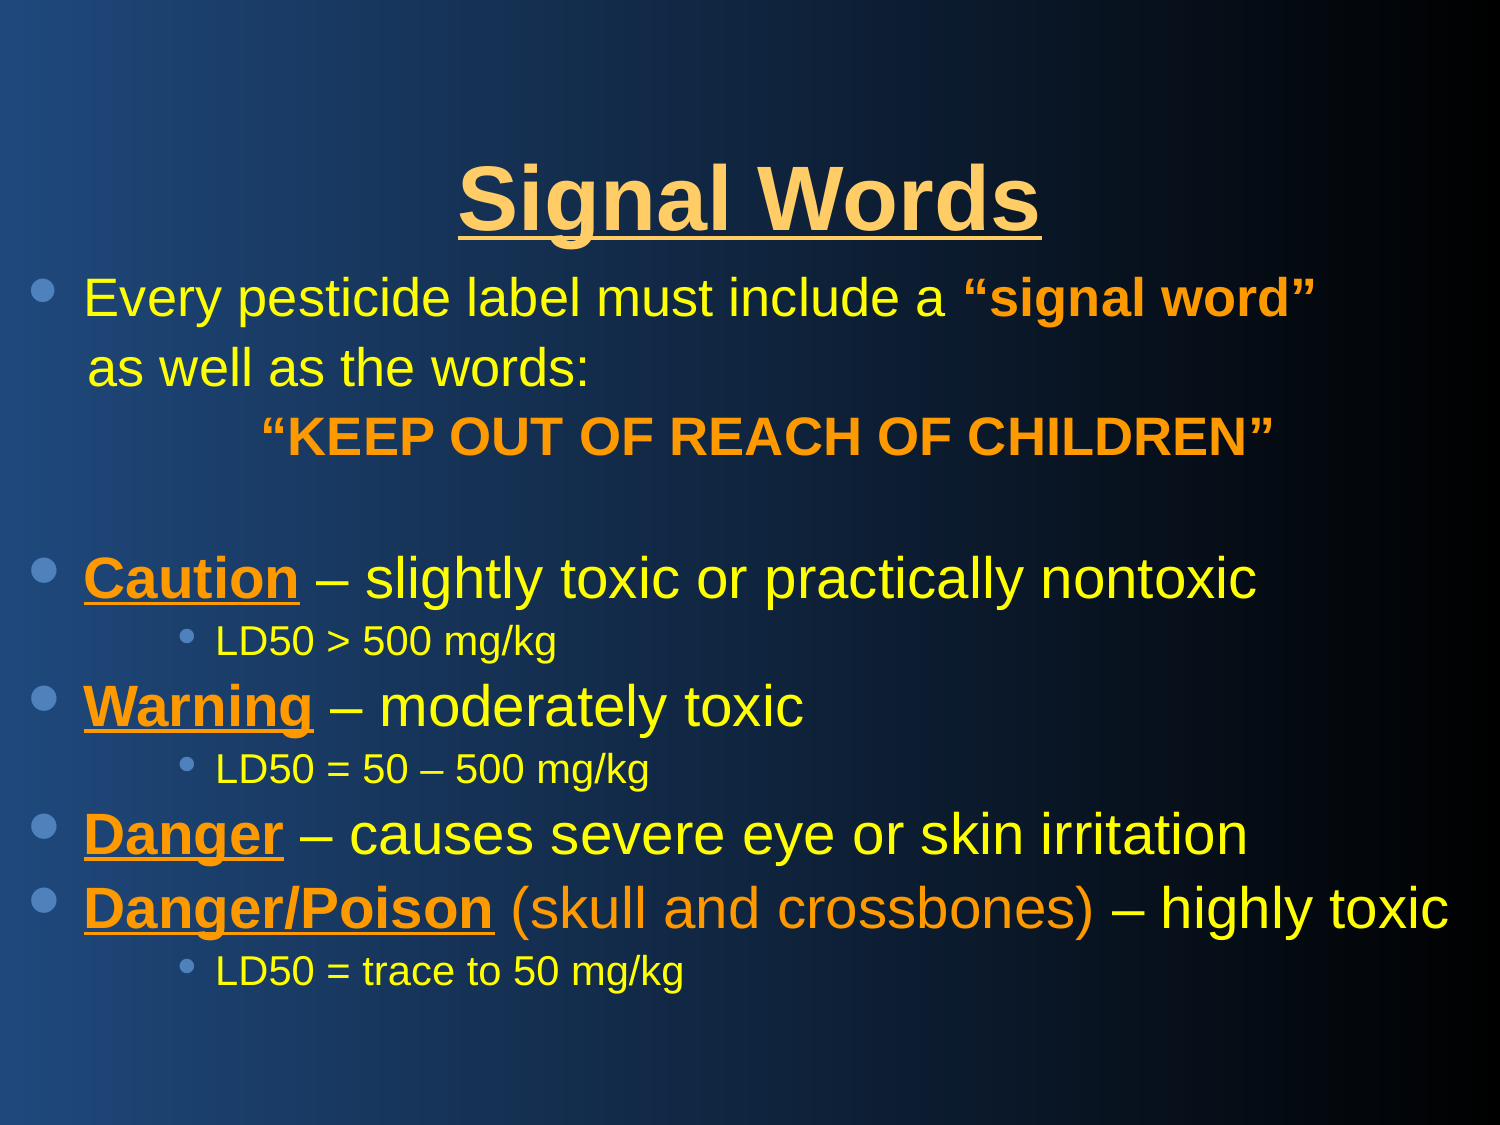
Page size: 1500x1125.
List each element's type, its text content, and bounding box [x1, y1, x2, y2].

title Signal Words [112, 99, 1388, 262]
list Every pesticide label must include a “signal word” as well as the words: “KEEP OUT OF REACH OF CHILDREN” Caution – slightly toxic or practically nontoxic LD50 > 500 mg/kg Warning – moderately toxic LD50 = 50 – 500 mg/kg Danger – causes severe eye or skin irritation Danger/Poison (skull and crossbones) – highly toxic LD50 = trace to 50 mg/kg [12, 262, 1500, 1075]
